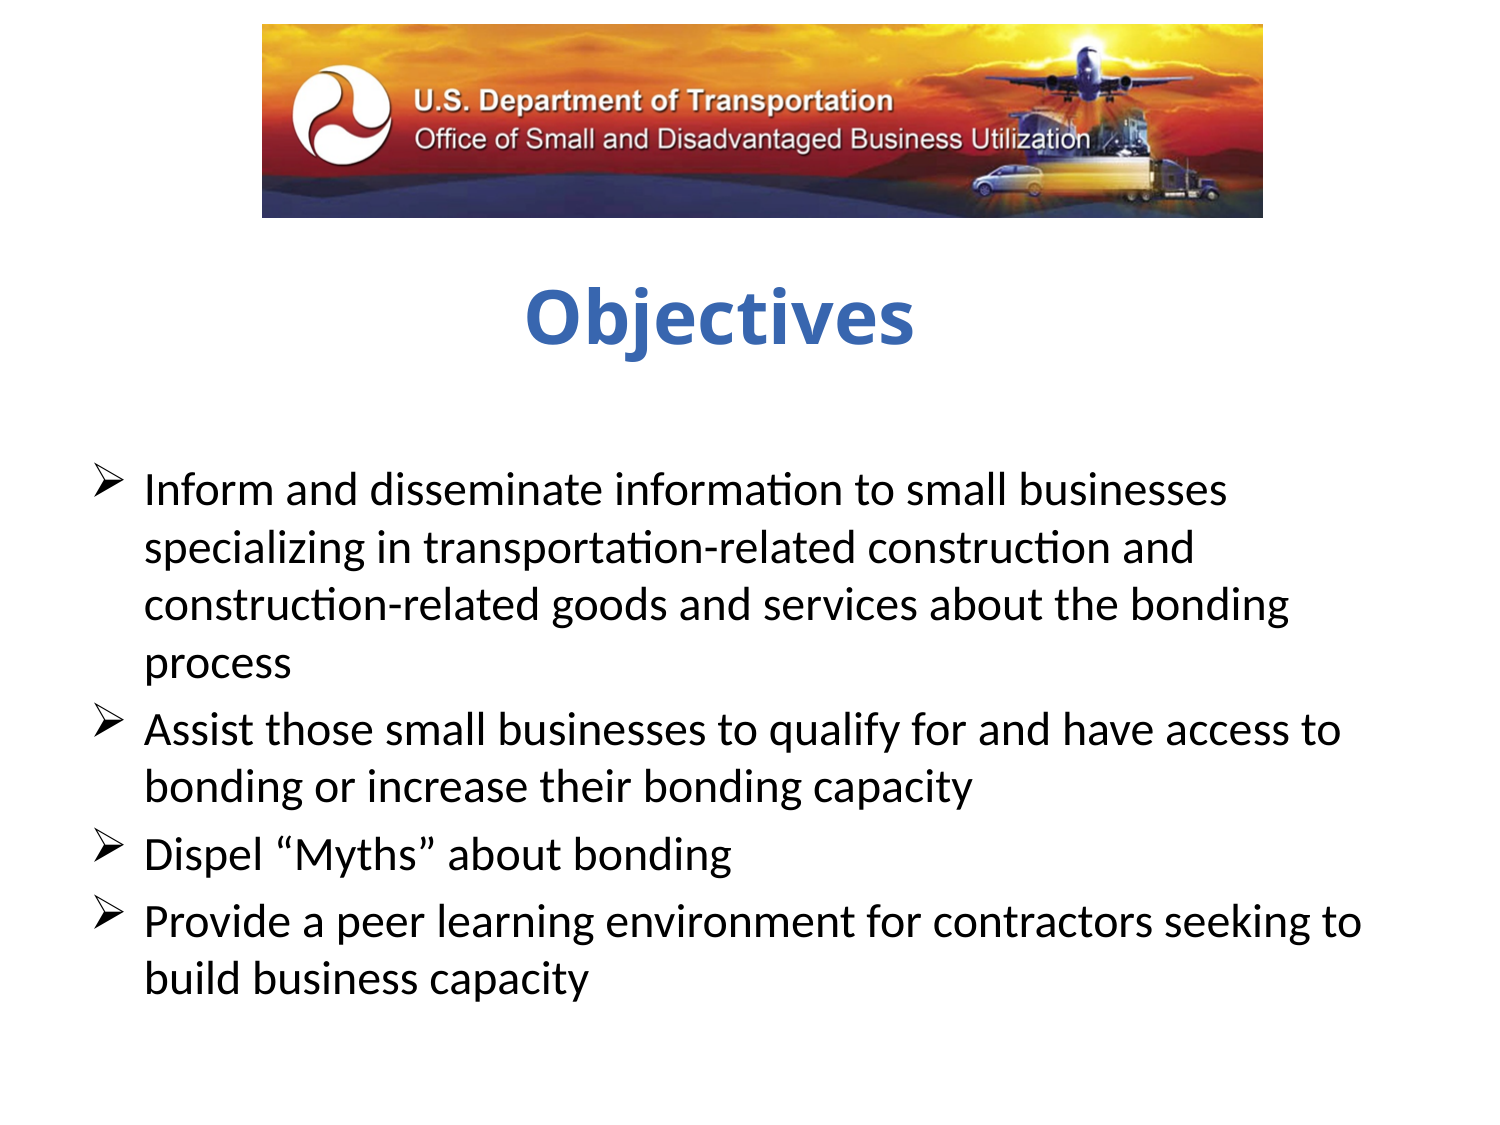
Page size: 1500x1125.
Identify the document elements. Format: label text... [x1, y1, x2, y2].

list Inform and disseminate information to small businesses specializing in transportation-related construction and construction-related goods and services about the bonding process Assist those small businesses to qualify for and have access to bonding or increase their bonding capacity Dispel “Myths” about bonding Provide a peer learning environment for contractors seeking to build business capacity [75, 450, 1425, 1013]
picture [262, 24, 1263, 218]
text_box Objectives [132, 262, 1308, 368]
